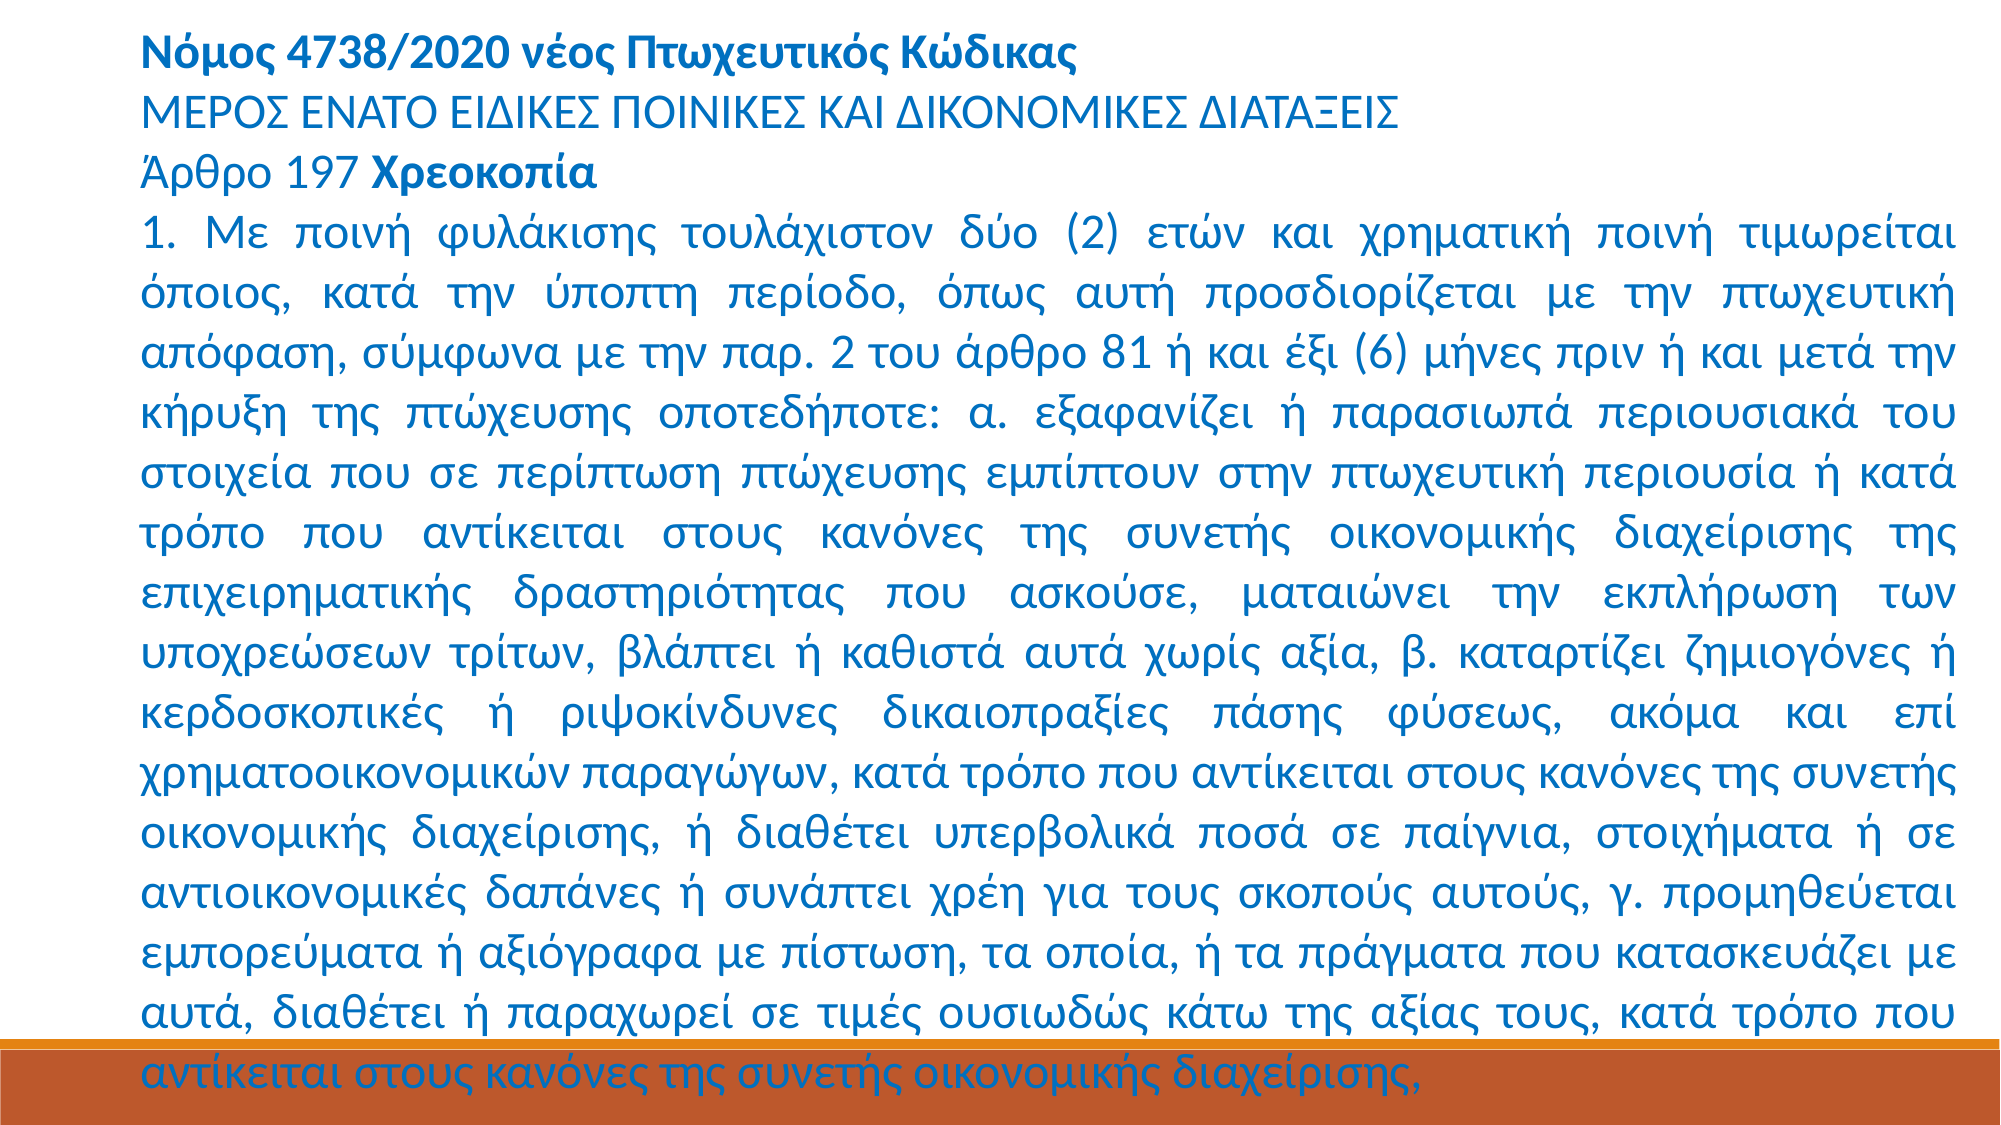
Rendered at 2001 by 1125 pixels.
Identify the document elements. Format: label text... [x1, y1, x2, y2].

text_box Νόμος 4738/2020 νέος Πτωχευτικός Κώδικας ΜΕΡΟΣ ΕΝΑΤΟ ΕΙΔΙΚΕΣ ΠΟΙΝΙΚΕΣ ΚΑΙ ΔΙΚΟΝΟΜΙΚΕΣ ΔΙΑΤΑΞΕΙΣ Άρθρο 197 Χρεοκοπία 1. Με ποινή φυλάκισης τουλάχιστον δύο (2) ετών και χρηματική ποινή τιμωρείται όποιος, κατά την ύποπτη περίοδο, όπως αυτή προσδιορίζεται με την πτωχευτική απόφαση, σύμφωνα με την παρ. 2 του άρθρο 81 ή και έξι (6) μήνες πριν ή και μετά την κήρυξη της πτώχευσης οποτεδήποτε: α. εξαφανίζει ή παρασιωπά περιουσιακά του στοιχεία που σε περίπτωση πτώχευσης εμπίπτουν στην πτωχευτική περιουσία ή κατά τρόπο που αντίκειται στους κανόνες της συνετής οικονομικής διαχείρισης της επιχειρηματικής δραστηριότητας που ασκούσε, ματαιώνει την εκπλήρωση των υποχρεώσεων τρίτων, βλάπτει ή καθιστά αυτά χωρίς αξία, β. καταρτίζει ζημιογόνες ή κερδοσκοπικές ή ριψοκίνδυνες δικαιοπραξίες πάσης φύσεως, ακόμα και επί χρηματοοικονομικών παραγώγων, κατά τρόπο που αντίκειται στους κανόνες της συνετής οικονομικής διαχείρισης, ή διαθέτει υπερβολικά ποσά σε παίγνια, στοιχήματα ή σε αντιοικονομικές δαπάνες ή συνάπτει χρέη για τους σκοπούς αυτούς, γ. προμηθεύεται εμπορεύματα ή αξιόγραφα με πίστωση, τα οποία, ή τα πράγματα που κατασκευάζει με αυτά, διαθέτει ή παραχωρεί σε τιμές ουσιωδώς κάτω της αξίας τους, κατά τρόπο που αντίκειται στους κανόνες της συνετής οικονομικής διαχείρισης, [125, 11, 1973, 1107]
